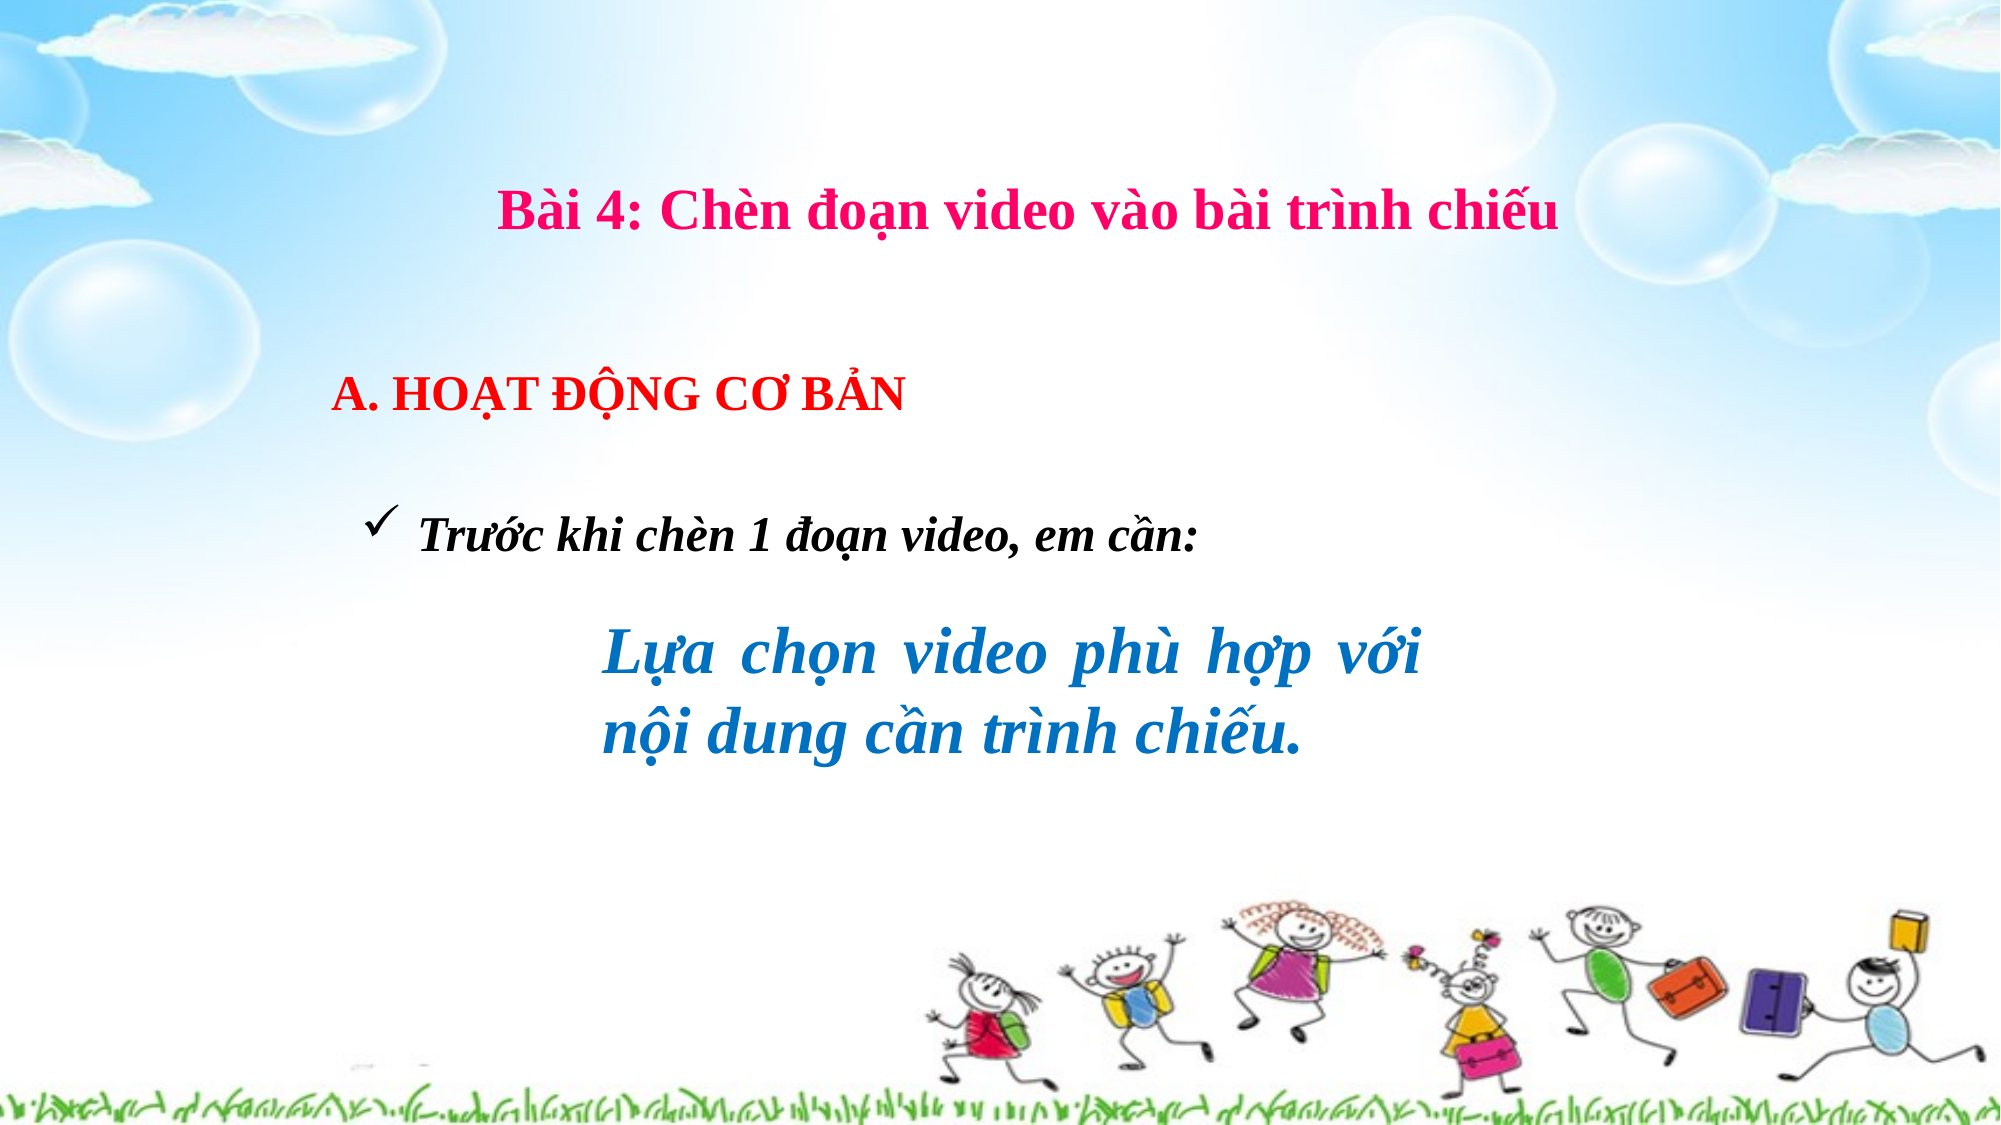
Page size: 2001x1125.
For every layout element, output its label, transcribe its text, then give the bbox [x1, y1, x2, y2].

text_box Bài 4: Chèn đoạn video vào bài trình chiếu [432, 163, 1626, 249]
picture [0, 0, 2001, 1125]
text_box A. HOẠT ĐỘNG CƠ BẢN [309, 362, 930, 420]
text_box Lựa chọn video phù hợp với nội dung cần trình chiếu. [587, 575, 1438, 800]
text_box Trước khi chèn 1 đoạn video, em cần: [346, 487, 1514, 575]
